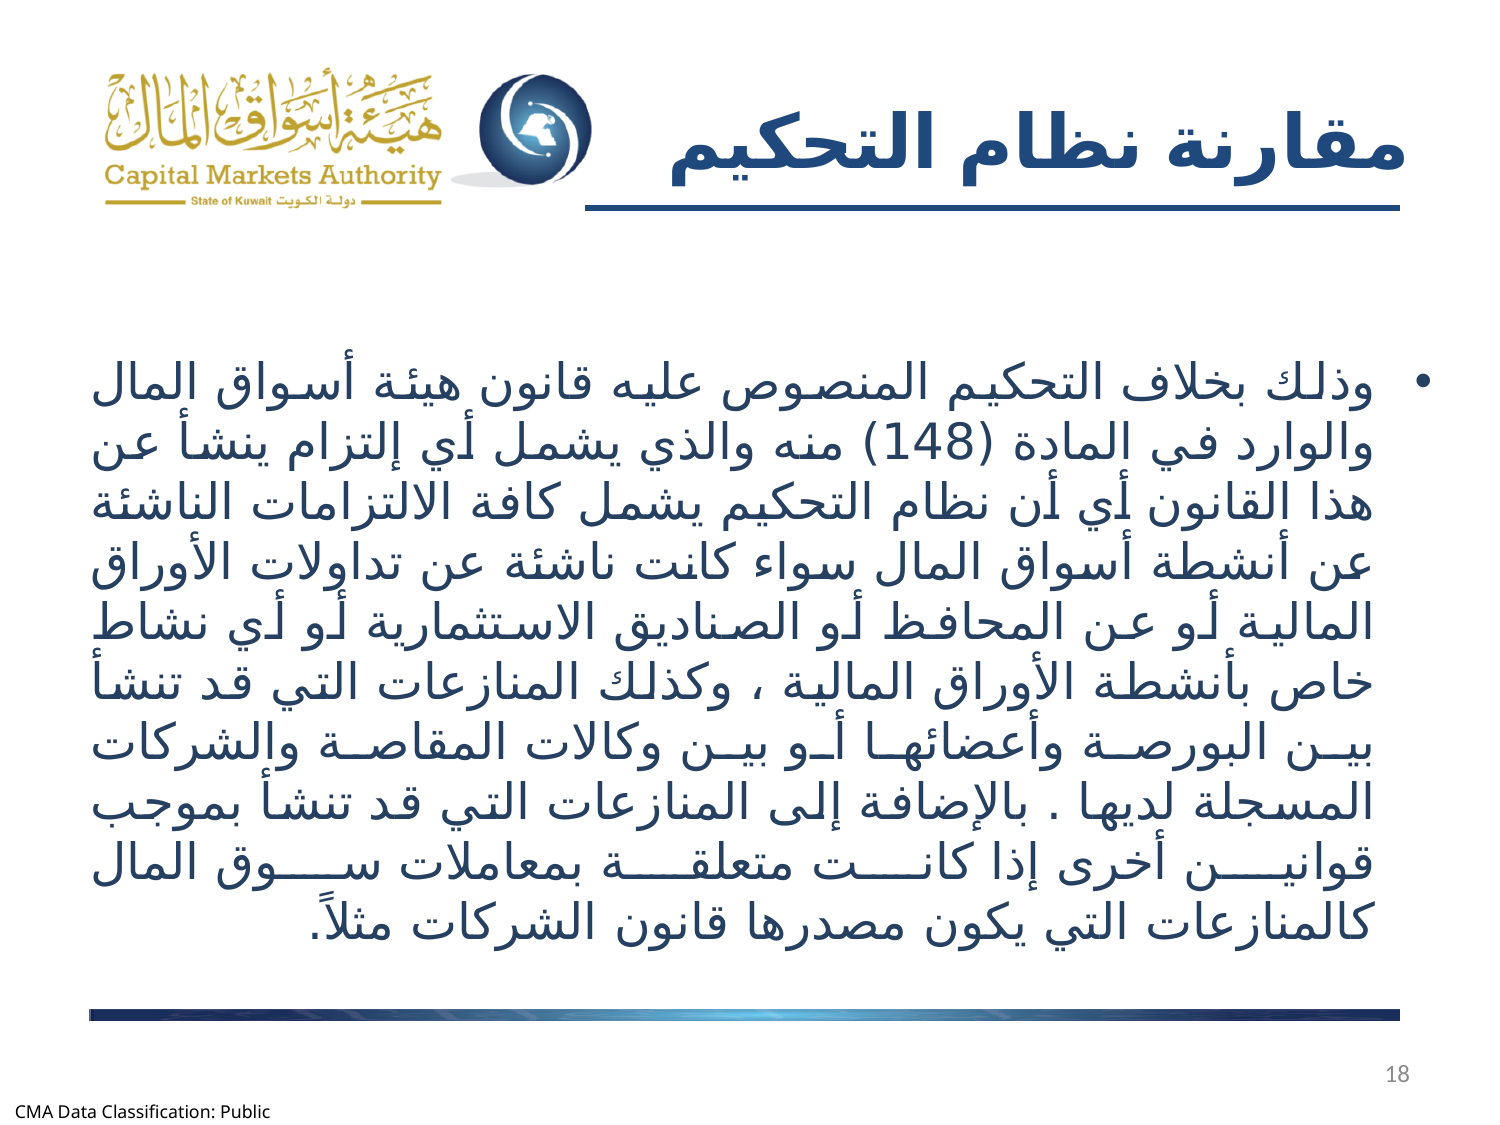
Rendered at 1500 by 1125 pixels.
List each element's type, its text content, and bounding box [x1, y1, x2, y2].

slide_number 18 [1074, 1042, 1425, 1103]
title مقارنة نظام التحكيم [460, 45, 1425, 233]
list وذلك بخلاف التحكيم المنصوص عليه قانون هيئة أسواق المال والوارد في المادة (148) منه والذي يشمل أي إلتزام ينشأ عن هذا القانون أي أن نظام التحكيم يشمل كافة الالتزامات الناشئة عن أنشطة أسواق المال سواء كانت ناشئة عن تداولات الأوراق المالية أو عن المحافظ أو الصناديق الاستثمارية أو أي نشاط خاص بأنشطة الأوراق المالية ، وكذلك المنازعات التي قد تنشأ بين البورصة وأعضائها أو بين وكالات المقاصة والشركات المسجلة لديها . بالإضافة إلى المنازعات التي قد تنشأ بموجب قوانين أخرى إذا كانت متعلقة بمعاملات سوق المال كالمنازعات التي يكون مصدرها قانون الشركات مثلاً. [75, 262, 1447, 1005]
picture [87, 1009, 1401, 1021]
picture [87, 62, 608, 213]
